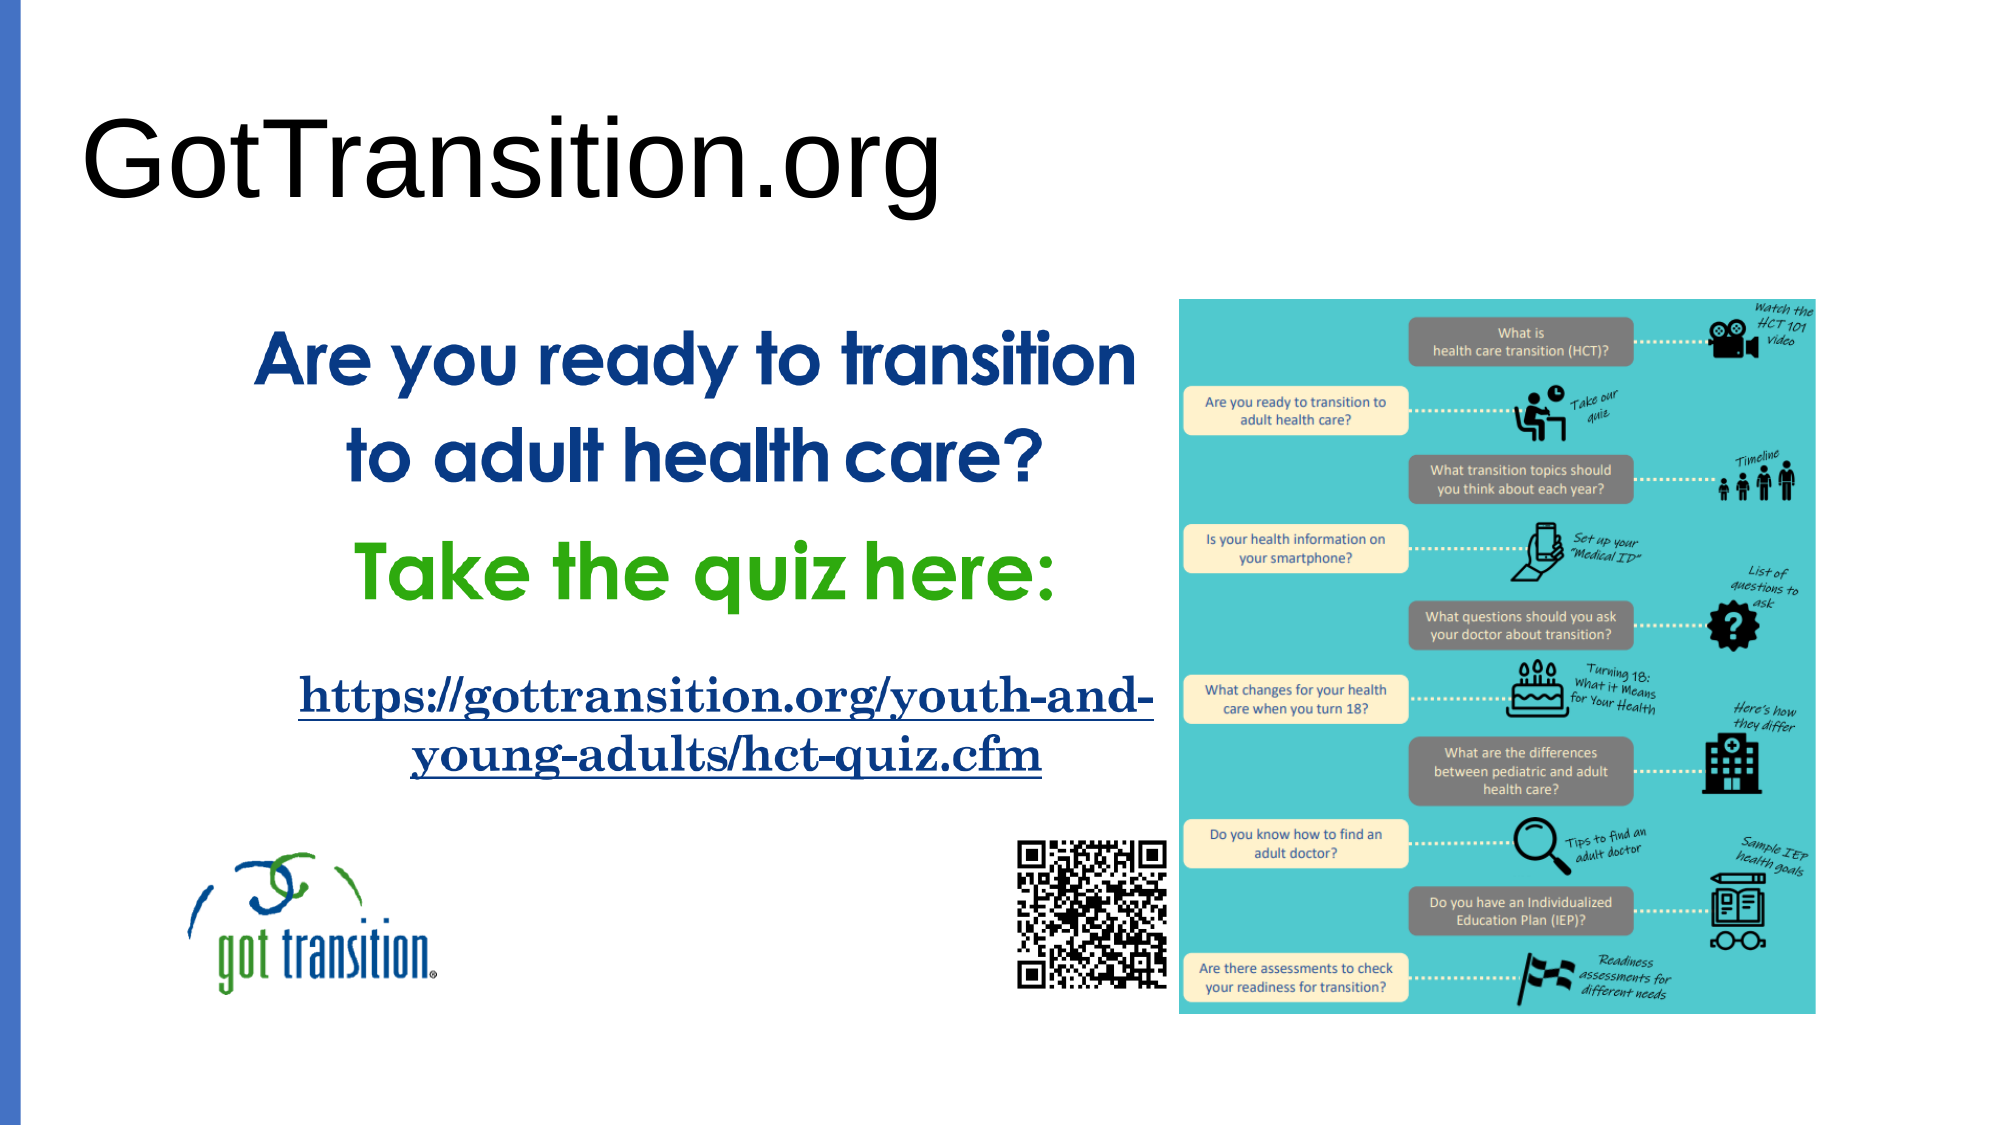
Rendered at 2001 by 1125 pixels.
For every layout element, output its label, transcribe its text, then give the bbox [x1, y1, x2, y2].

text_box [185, 299, 1816, 1014]
title GotTransition.org [65, 52, 1937, 271]
text_box [0, 0, 21, 1125]
